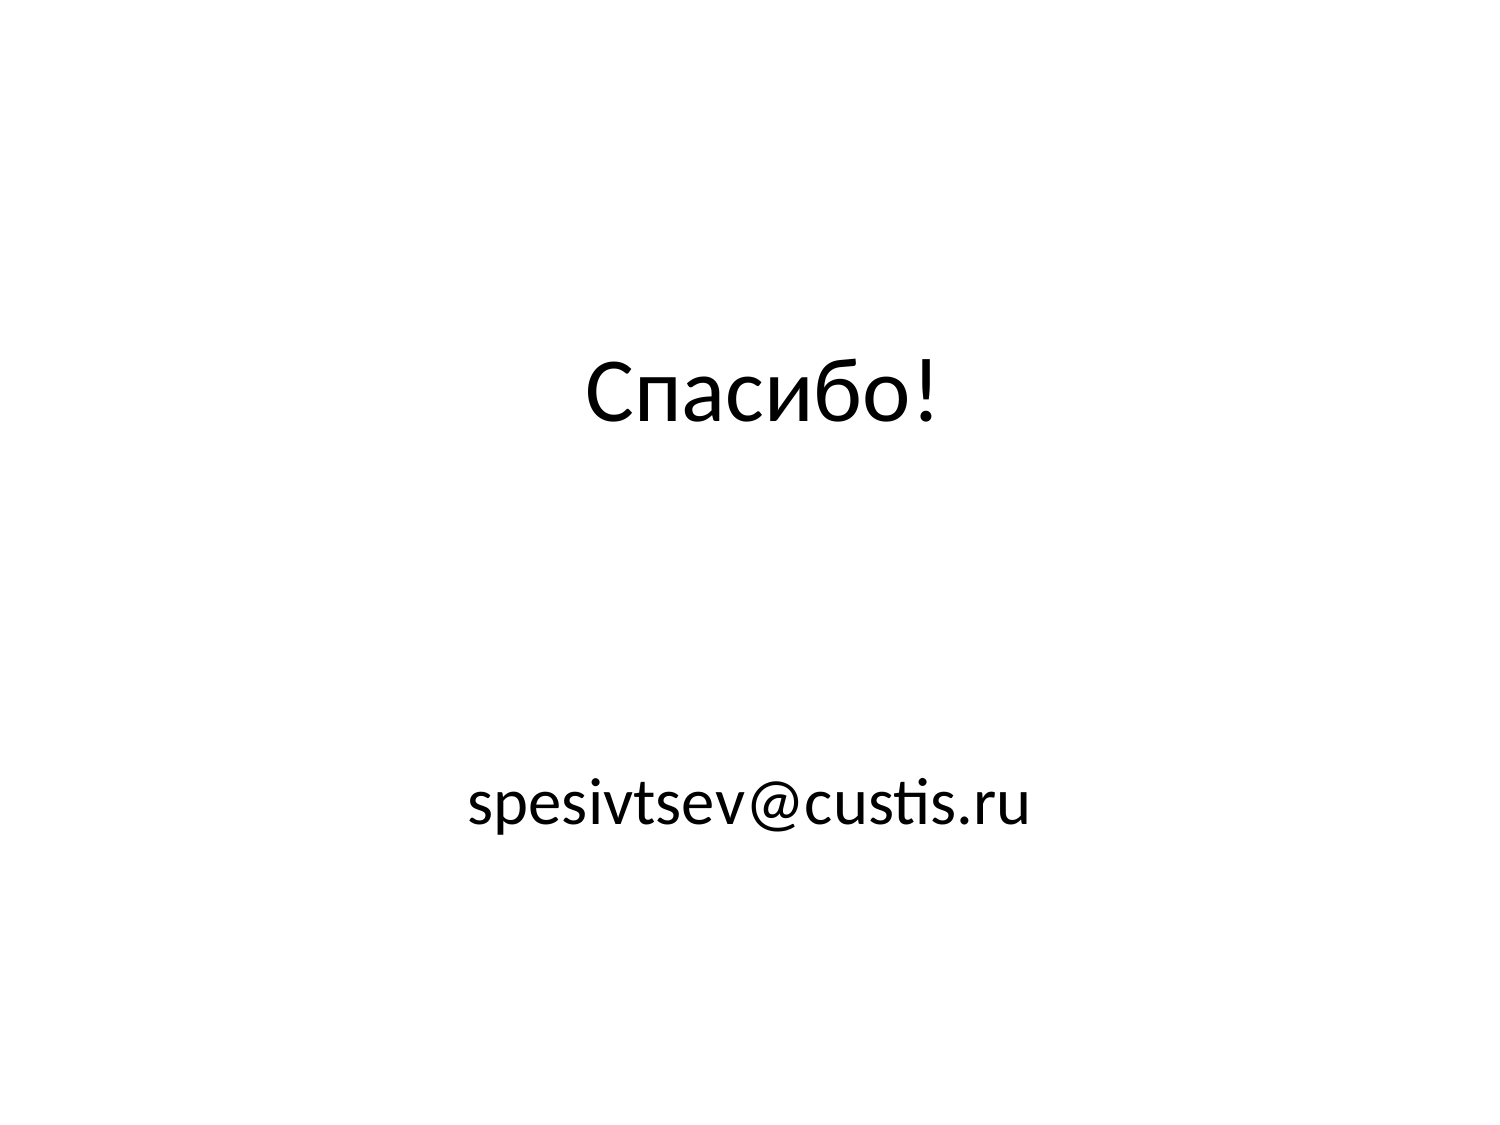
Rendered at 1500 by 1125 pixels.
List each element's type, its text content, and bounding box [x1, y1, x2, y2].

list spesivtsev@custis.ru [75, 656, 1425, 1005]
title Спасибо! [88, 290, 1439, 479]
